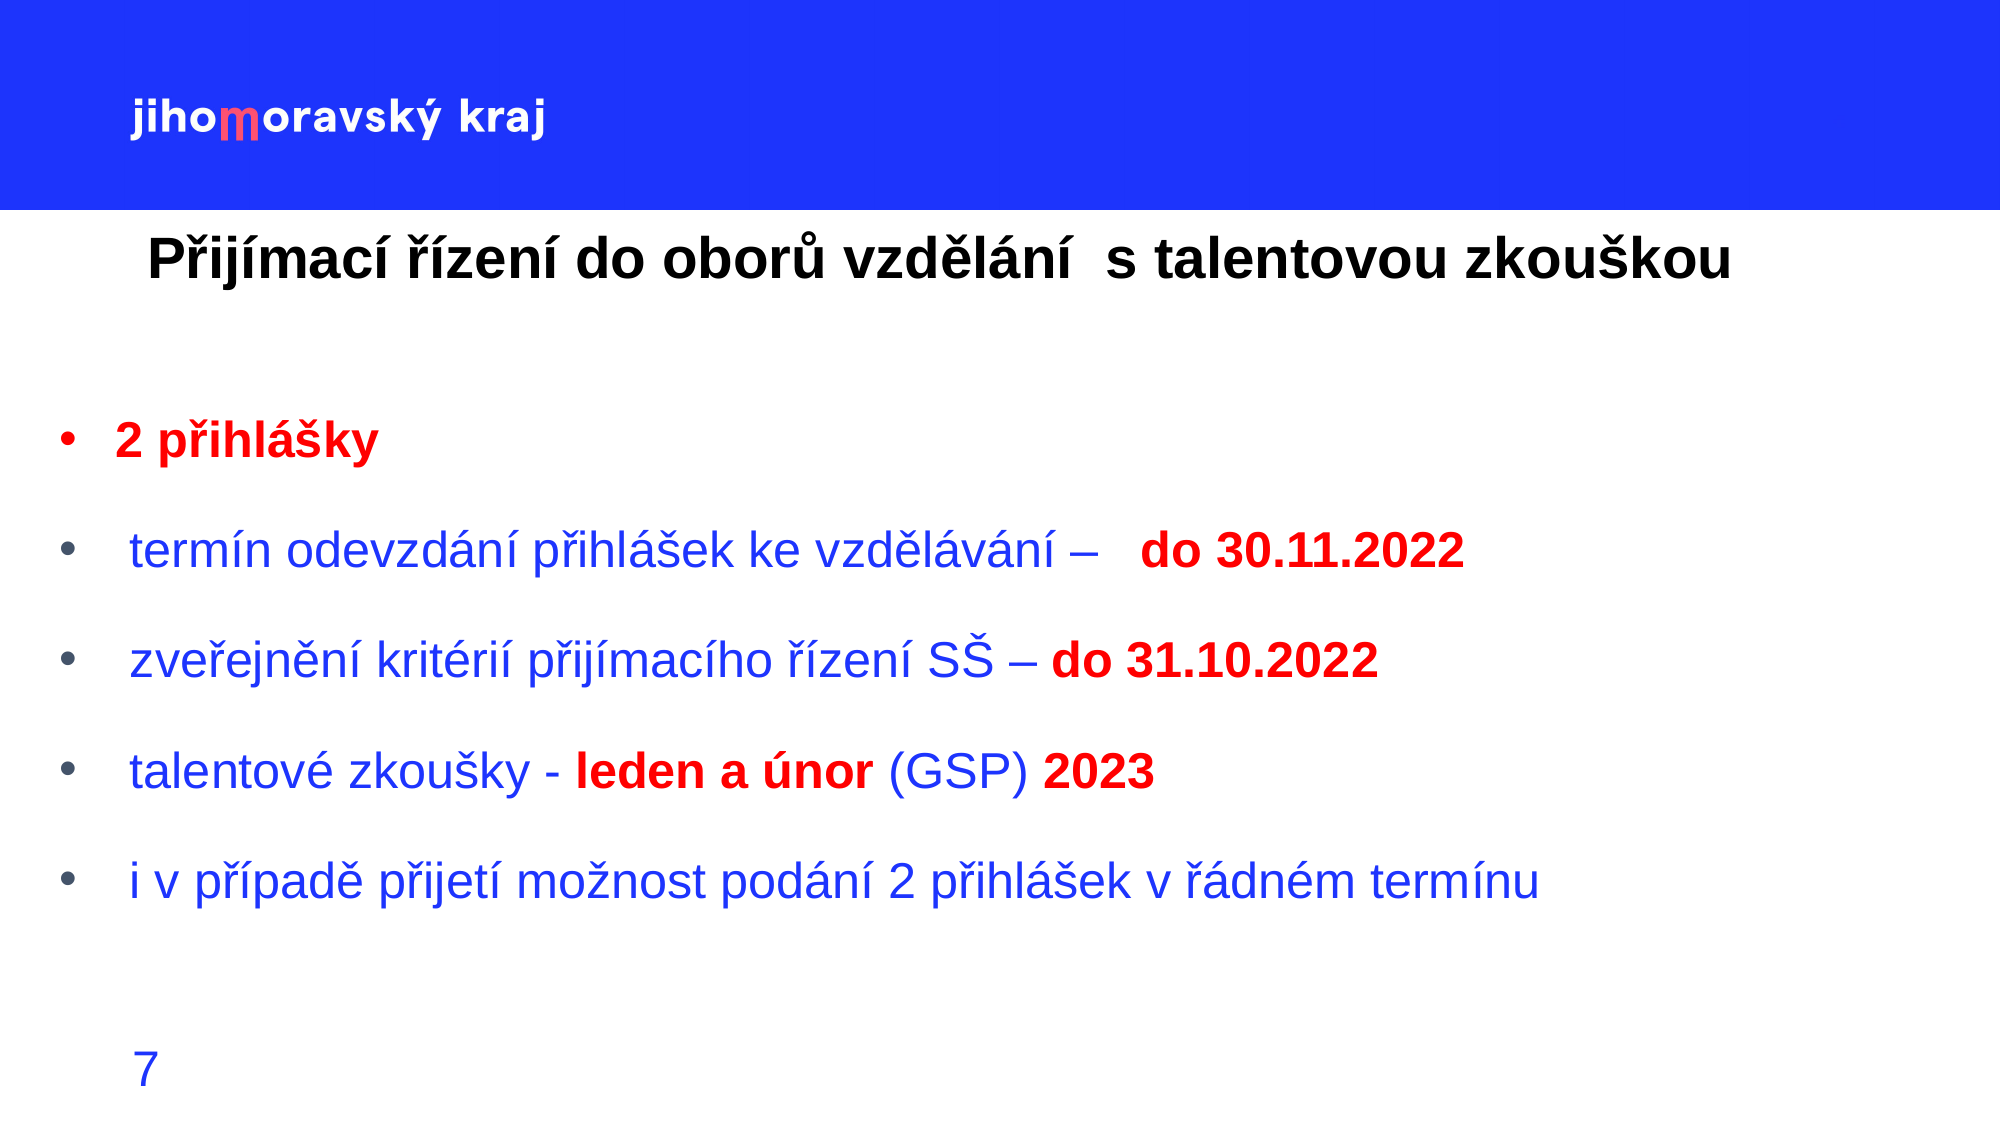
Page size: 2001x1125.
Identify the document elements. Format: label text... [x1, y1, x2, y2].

picture [0, 0, 2000, 210]
title Přijímací řízení do oborů vzdělání s talentovou zkouškou [44, 220, 1838, 300]
list 2 přihlášky termín odevzdání přihlášek ke vzdělávání – do 30.11.2022 zveřejnění kritérií přijímacího řízení SŠ – do 31.10.2022 talentové zkoušky - leden a únor (GSP) 2023 i v případě přijetí možnost podání 2 přihlášek v řádném termínu [44, 369, 1838, 919]
